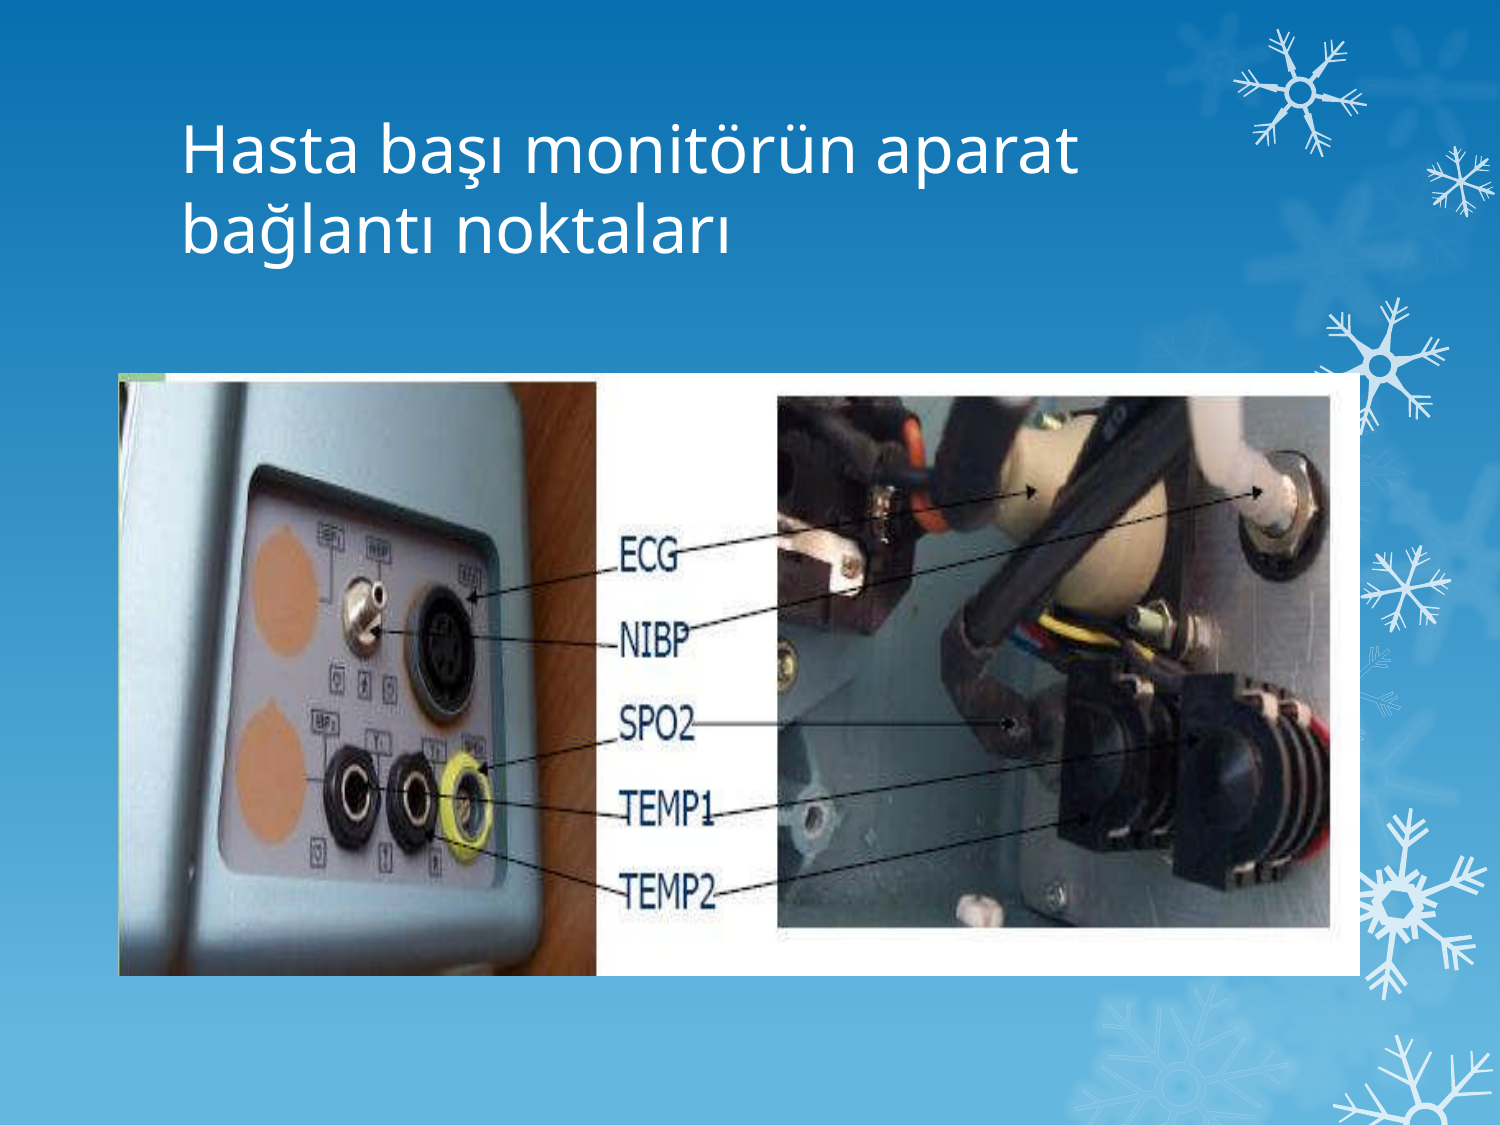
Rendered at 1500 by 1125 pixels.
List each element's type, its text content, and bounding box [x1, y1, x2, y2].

title Hasta başı monitörün aparat bağlantı noktaları [165, 110, 1335, 263]
picture [117, 372, 1361, 977]
